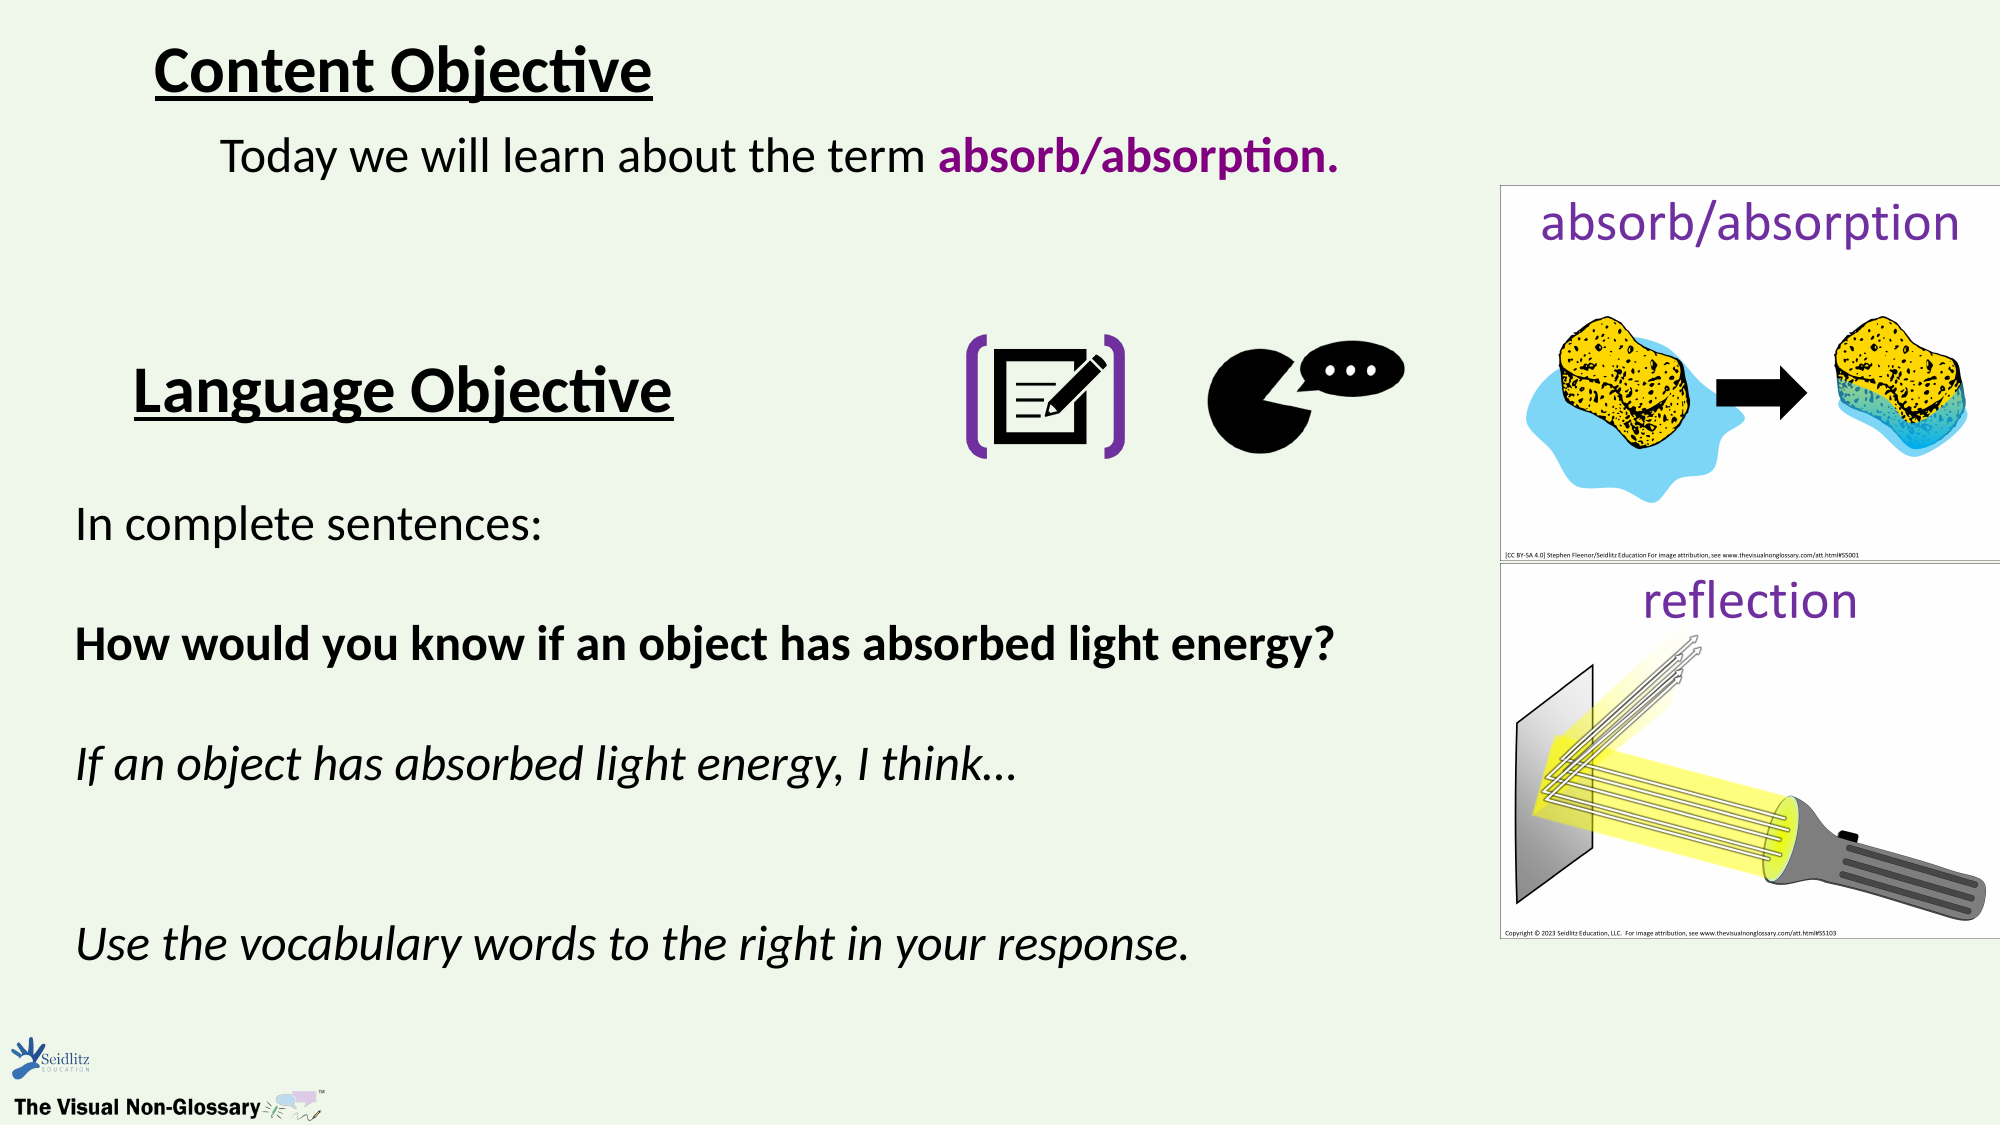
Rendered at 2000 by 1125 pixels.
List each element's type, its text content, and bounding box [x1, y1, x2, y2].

picture [0, 1034, 328, 1125]
picture [1499, 185, 2000, 562]
text_box Content Objective [139, 17, 669, 113]
text_box Today we will learn about the term absorb/absorption. [205, 115, 1355, 191]
picture [1499, 563, 2000, 940]
picture [965, 334, 1126, 460]
picture [1207, 340, 1405, 454]
text_box Language Objective [119, 338, 689, 434]
text_box In complete sentences: How would you know if an object has absorbed light energy? If an object has absorbed light energy, I think… Use the vocabulary words to the right in your response. [59, 437, 1500, 978]
